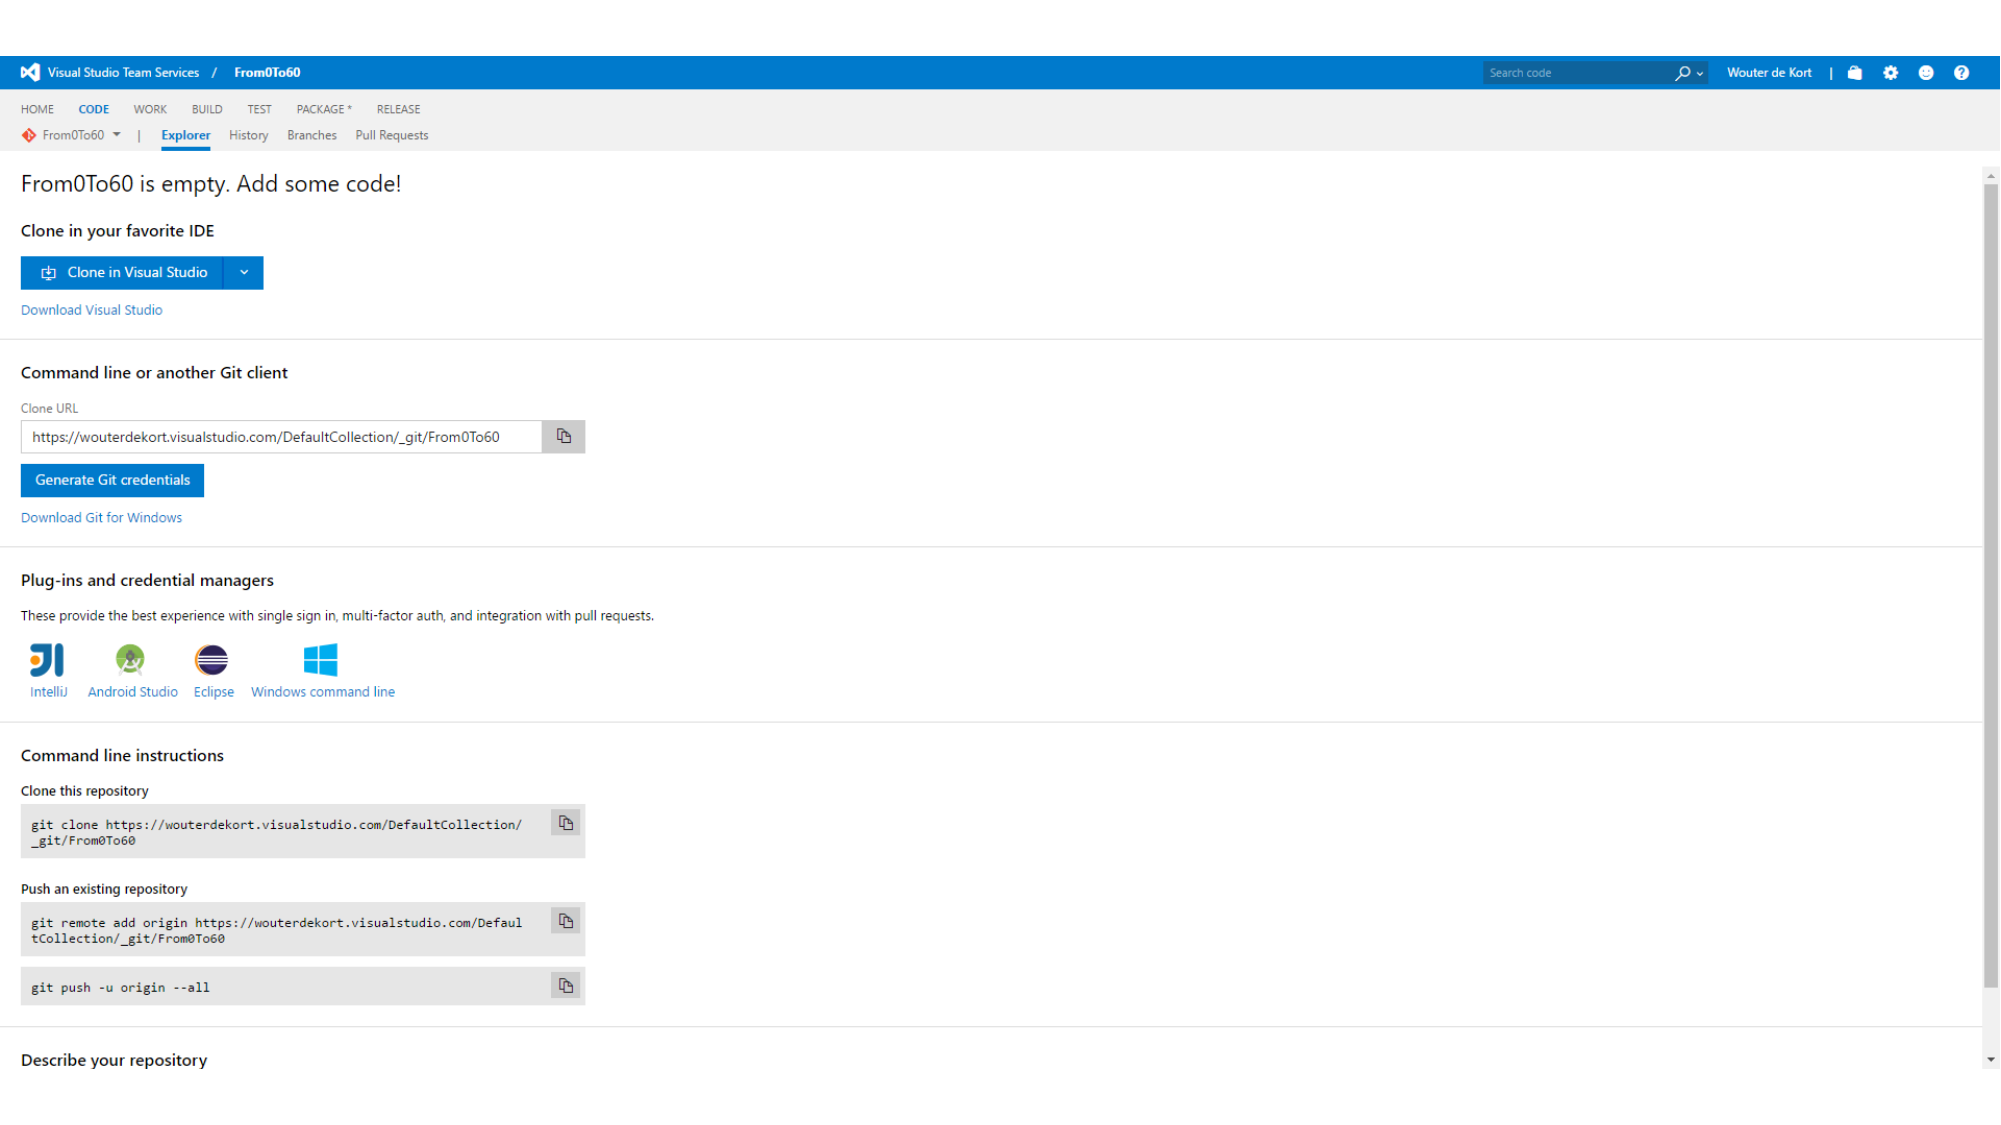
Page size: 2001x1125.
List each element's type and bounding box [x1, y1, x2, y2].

picture [0, 56, 2000, 1069]
